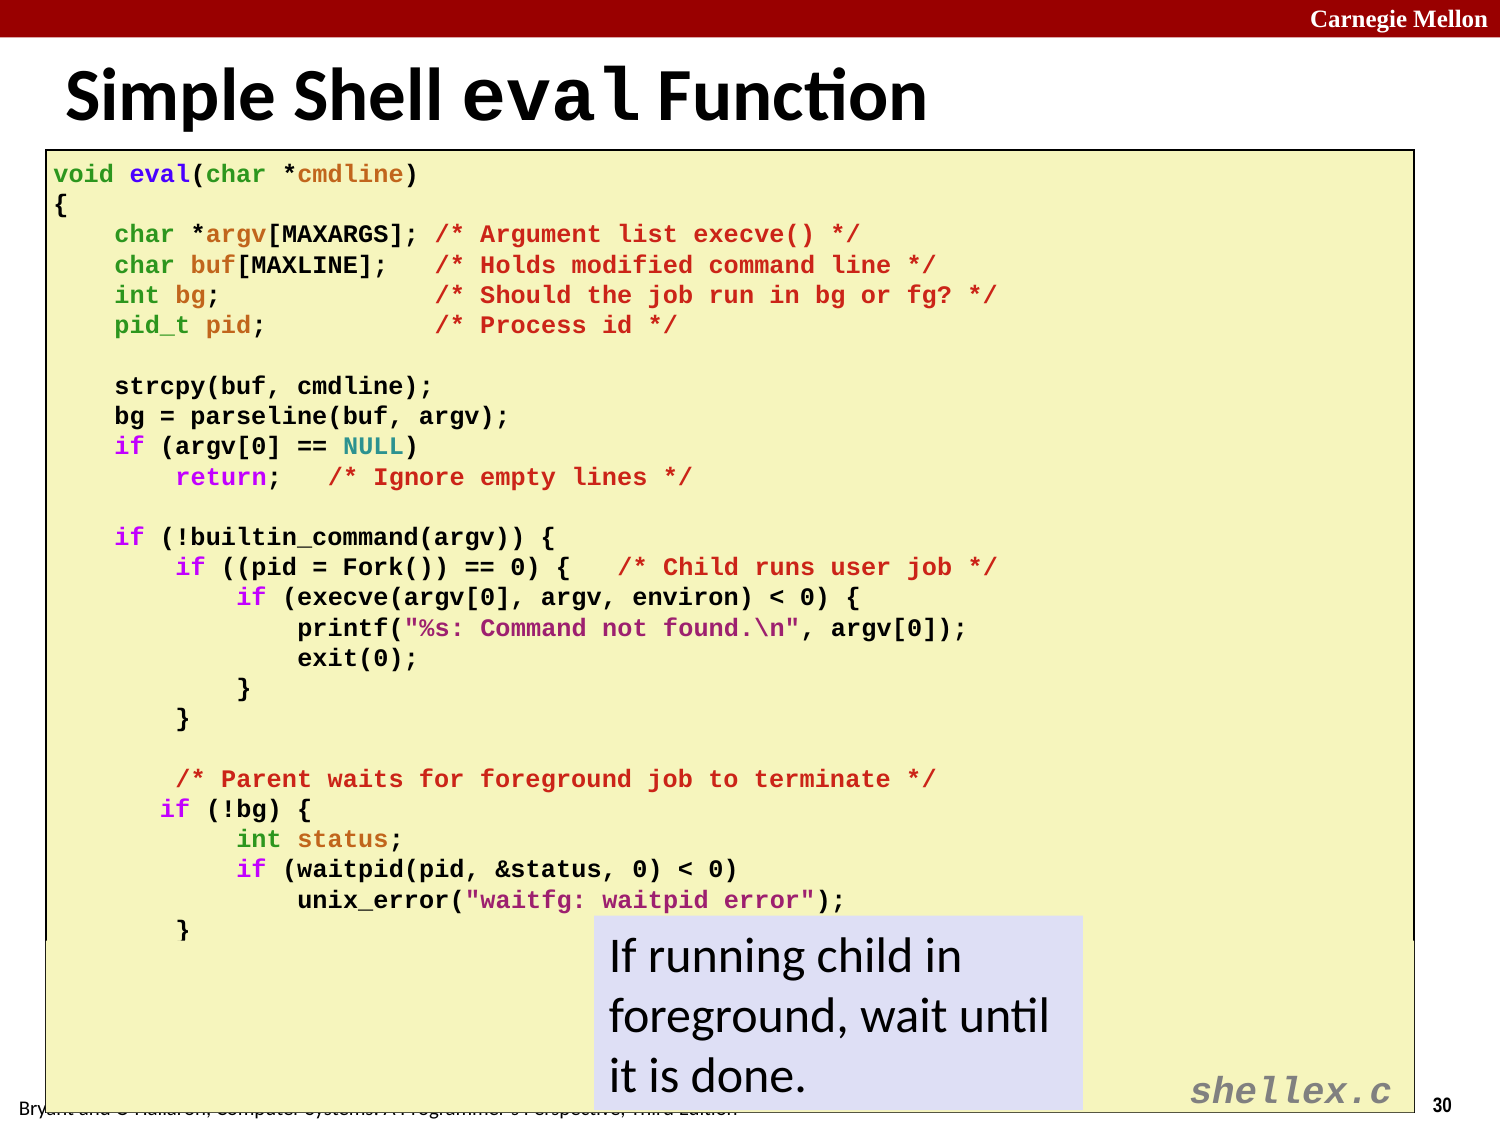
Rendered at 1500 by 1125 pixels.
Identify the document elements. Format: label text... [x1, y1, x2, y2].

text_box void eval(char *cmdline) { char *argv[MAXARGS]; /* Argument list execve() */ char buf[MAXLINE]; /* Holds modified command line */ int bg; /* Should the job run in bg or fg? */ pid_t pid; /* Process id */ strcpy(buf, cmdline); bg = parseline(buf, argv); if (argv[0] == NULL) return; /* Ignore empty lines */ if (!builtin_command(argv)) { if ((pid = Fork()) == 0) { /* Child runs user job */ if (execve(argv[0], argv, environ) < 0) { printf("%s: Command not found.\n", argv[0]); exit(0); } } /* Parent waits for foreground job to terminate */ if (!bg) { int status; if (waitpid(pid, &status, 0) < 0) unix_error("waitfg: waitpid error"); } else printf("%d %s", pid, cmdline); } return; } [45, 149, 1415, 940]
text_box shellex.c [1174, 1062, 1407, 1121]
text_box [45, 940, 1415, 1113]
title Simple Shell eval Function [49, 25, 1159, 149]
text_box If running child in foreground, wait until it is done. [594, 915, 1083, 1111]
